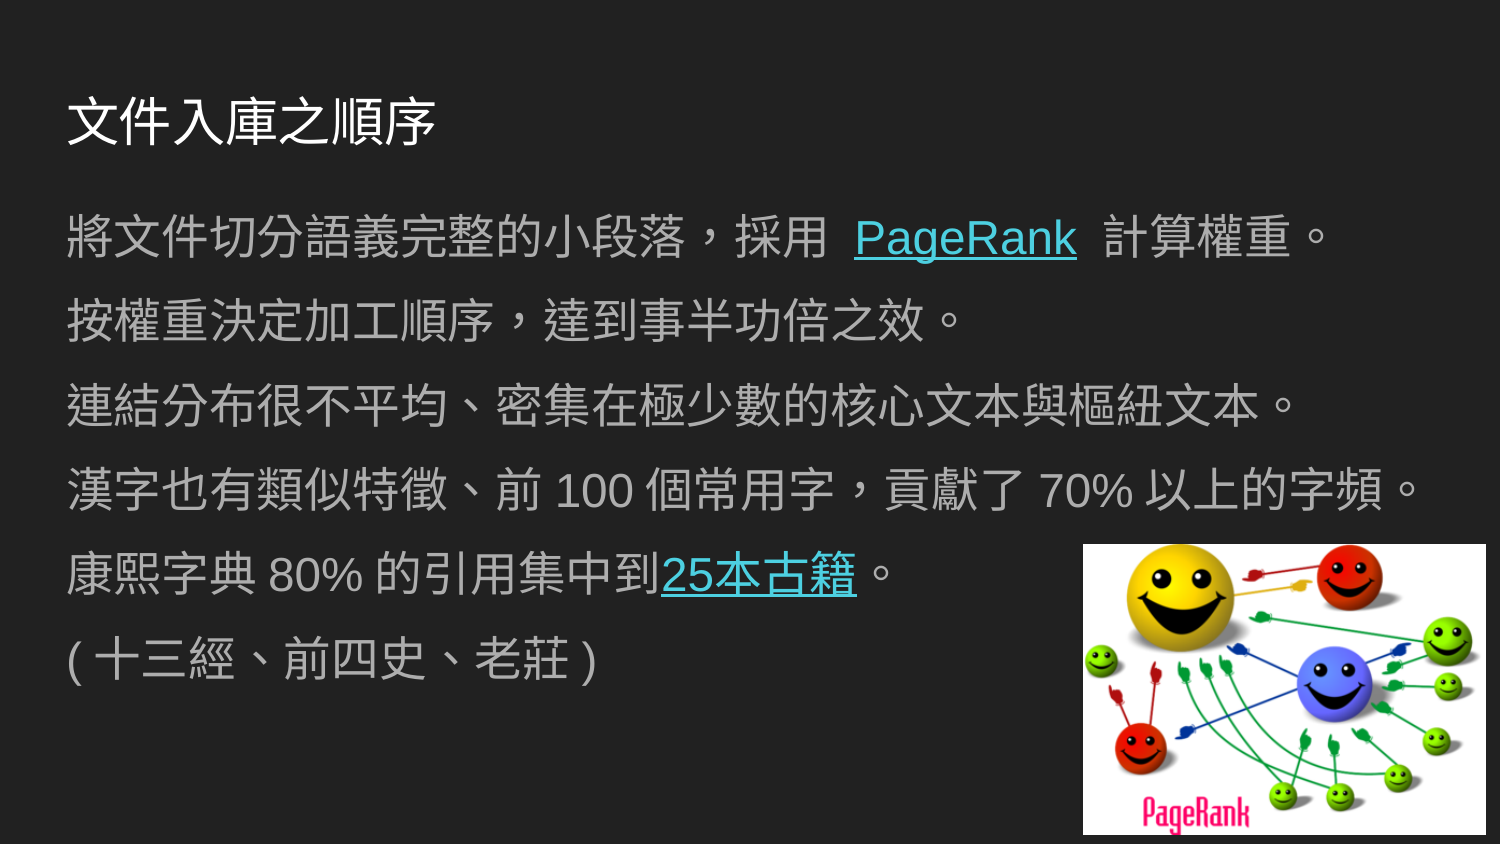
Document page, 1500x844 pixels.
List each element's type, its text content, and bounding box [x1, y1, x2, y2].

picture [1082, 544, 1487, 835]
title 文件入庫之順序 [51, 72, 1449, 167]
list 將文件切分語義完整的小段落，採用 PageRank 計算權重。 按權重決定加工順序，達到事半功倍之效。 連結分布很不平均、密集在極少數的核心文本與樞紐文本。 漢字也有類似特徵、前100個常用字，貢獻了70%以上的字頻。 康熙字典80%的引用集中到25本古籍。 (十三經、前四史、老莊) [51, 189, 1476, 750]
